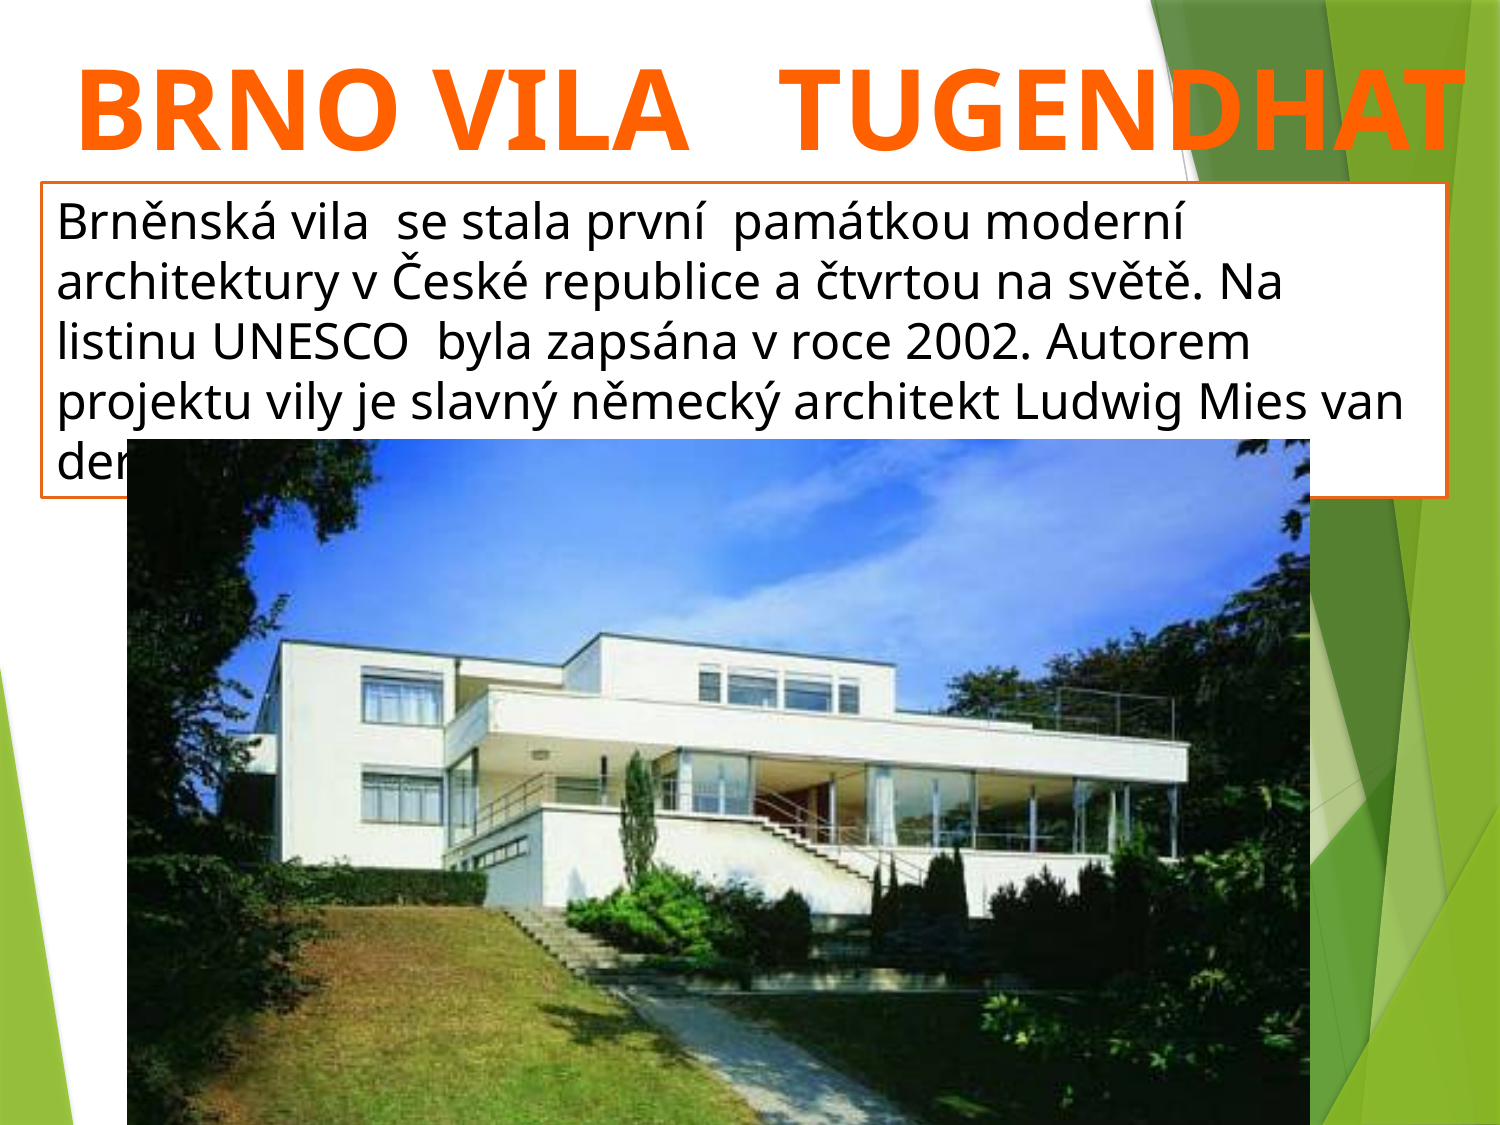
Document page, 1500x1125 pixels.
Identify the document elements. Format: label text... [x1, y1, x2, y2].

text_box Brno Vila Tugendhat [41, 30, 1500, 181]
text_box Brněnská vila se stala první památkou moderní architektury v České republice a čtvrtou na světě. Na listinu UNESCO byla zapsána v roce 2002. Autorem projektu vily je slavný německý architekt Ludwig Mies van der Rohe. [40, 181, 1449, 499]
picture [127, 439, 1310, 1125]
